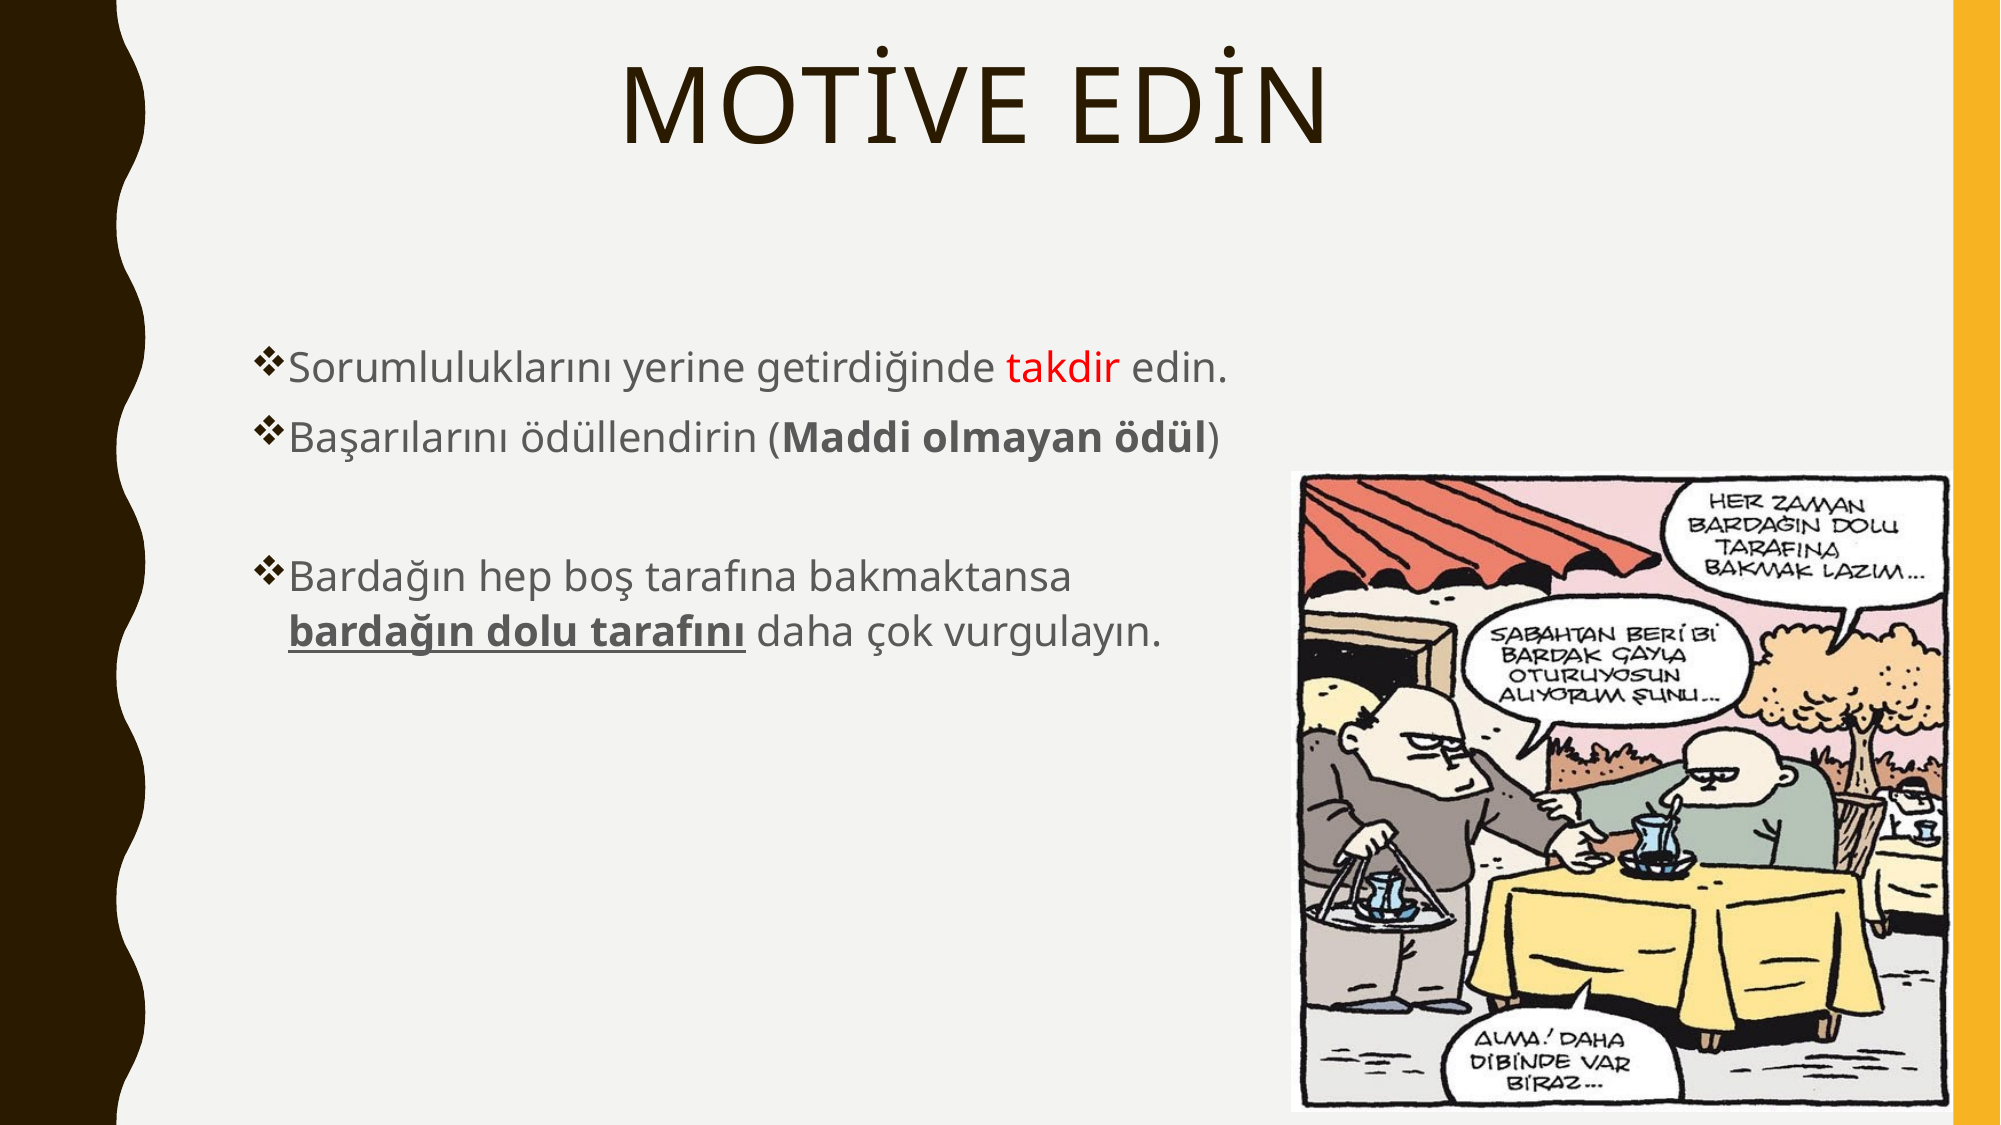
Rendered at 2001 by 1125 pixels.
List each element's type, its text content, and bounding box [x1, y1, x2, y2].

picture [1291, 471, 1953, 1112]
title MOTİVE EDİN [362, 44, 1589, 189]
list Sorumluluklarını yerine getirdiğinde takdir edin. Başarılarını ödüllendirin (Maddi olmayan ödül) Bardağın hep boş tarafına bakmaktansa bardağın dolu tarafını daha çok vurgulayın. [235, 328, 1287, 797]
